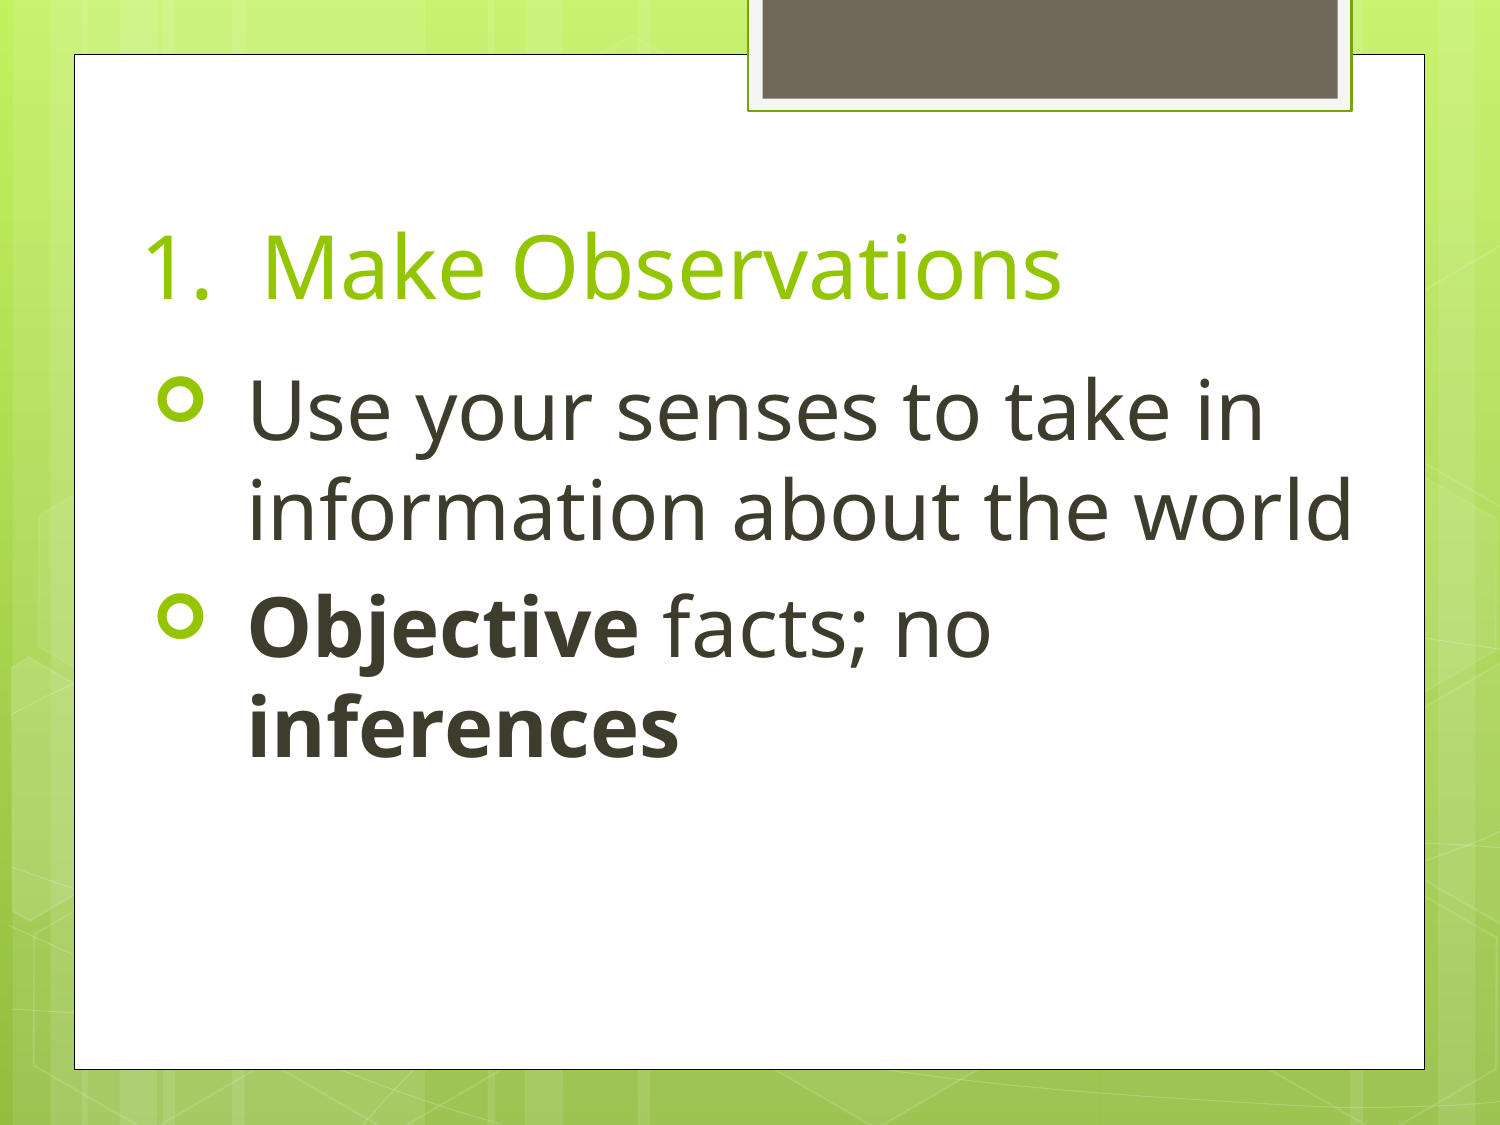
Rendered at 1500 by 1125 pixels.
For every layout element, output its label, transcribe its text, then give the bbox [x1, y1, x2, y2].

list Use your senses to take in information about the world Objective facts; no inferences [137, 350, 1413, 1025]
title 1. Make Observations [125, 137, 1278, 325]
